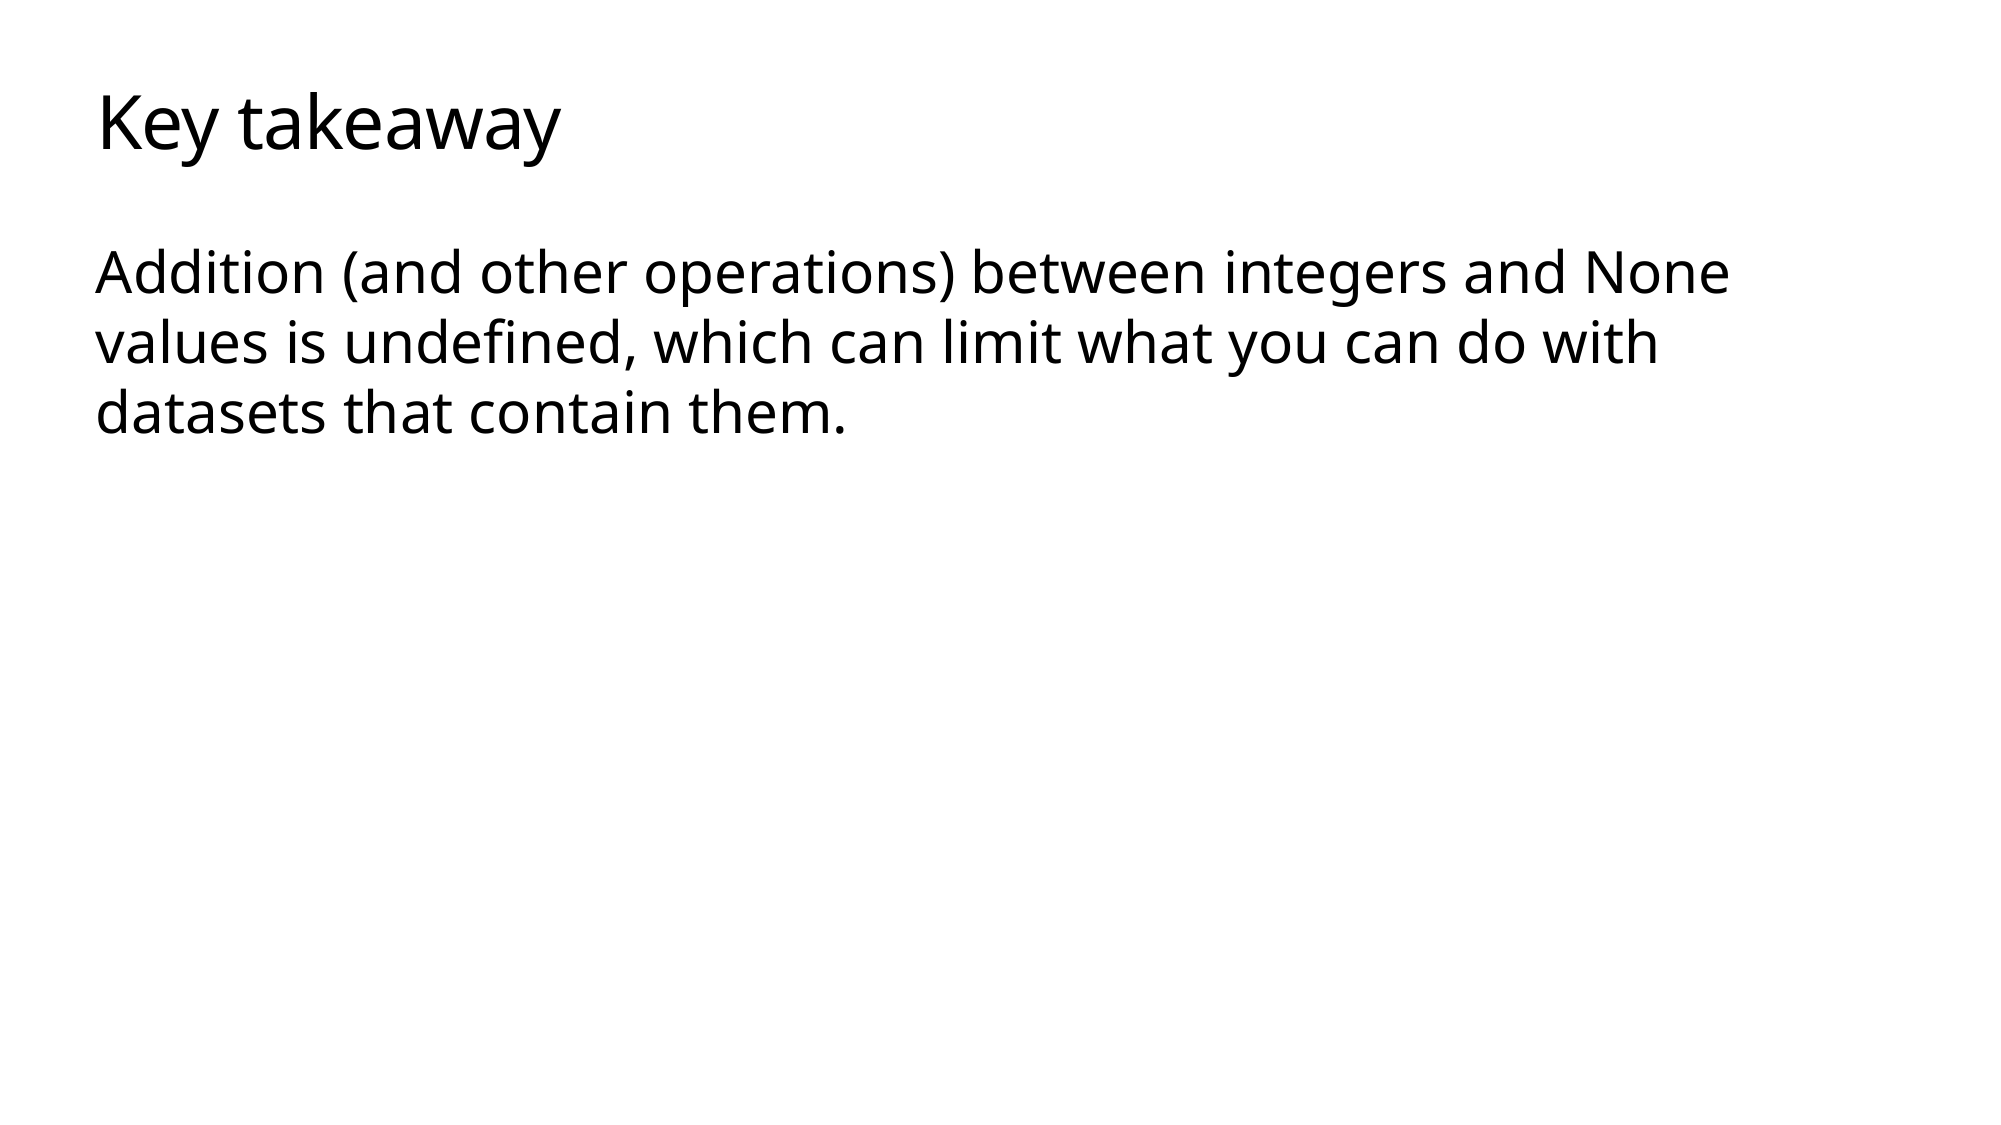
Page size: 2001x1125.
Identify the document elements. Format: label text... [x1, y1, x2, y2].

title Key takeaway [96, 75, 1904, 165]
list Addition (and other operations) between integers and None values is undefined, which can limit what you can do with datasets that contain them. [95, 235, 1904, 446]
